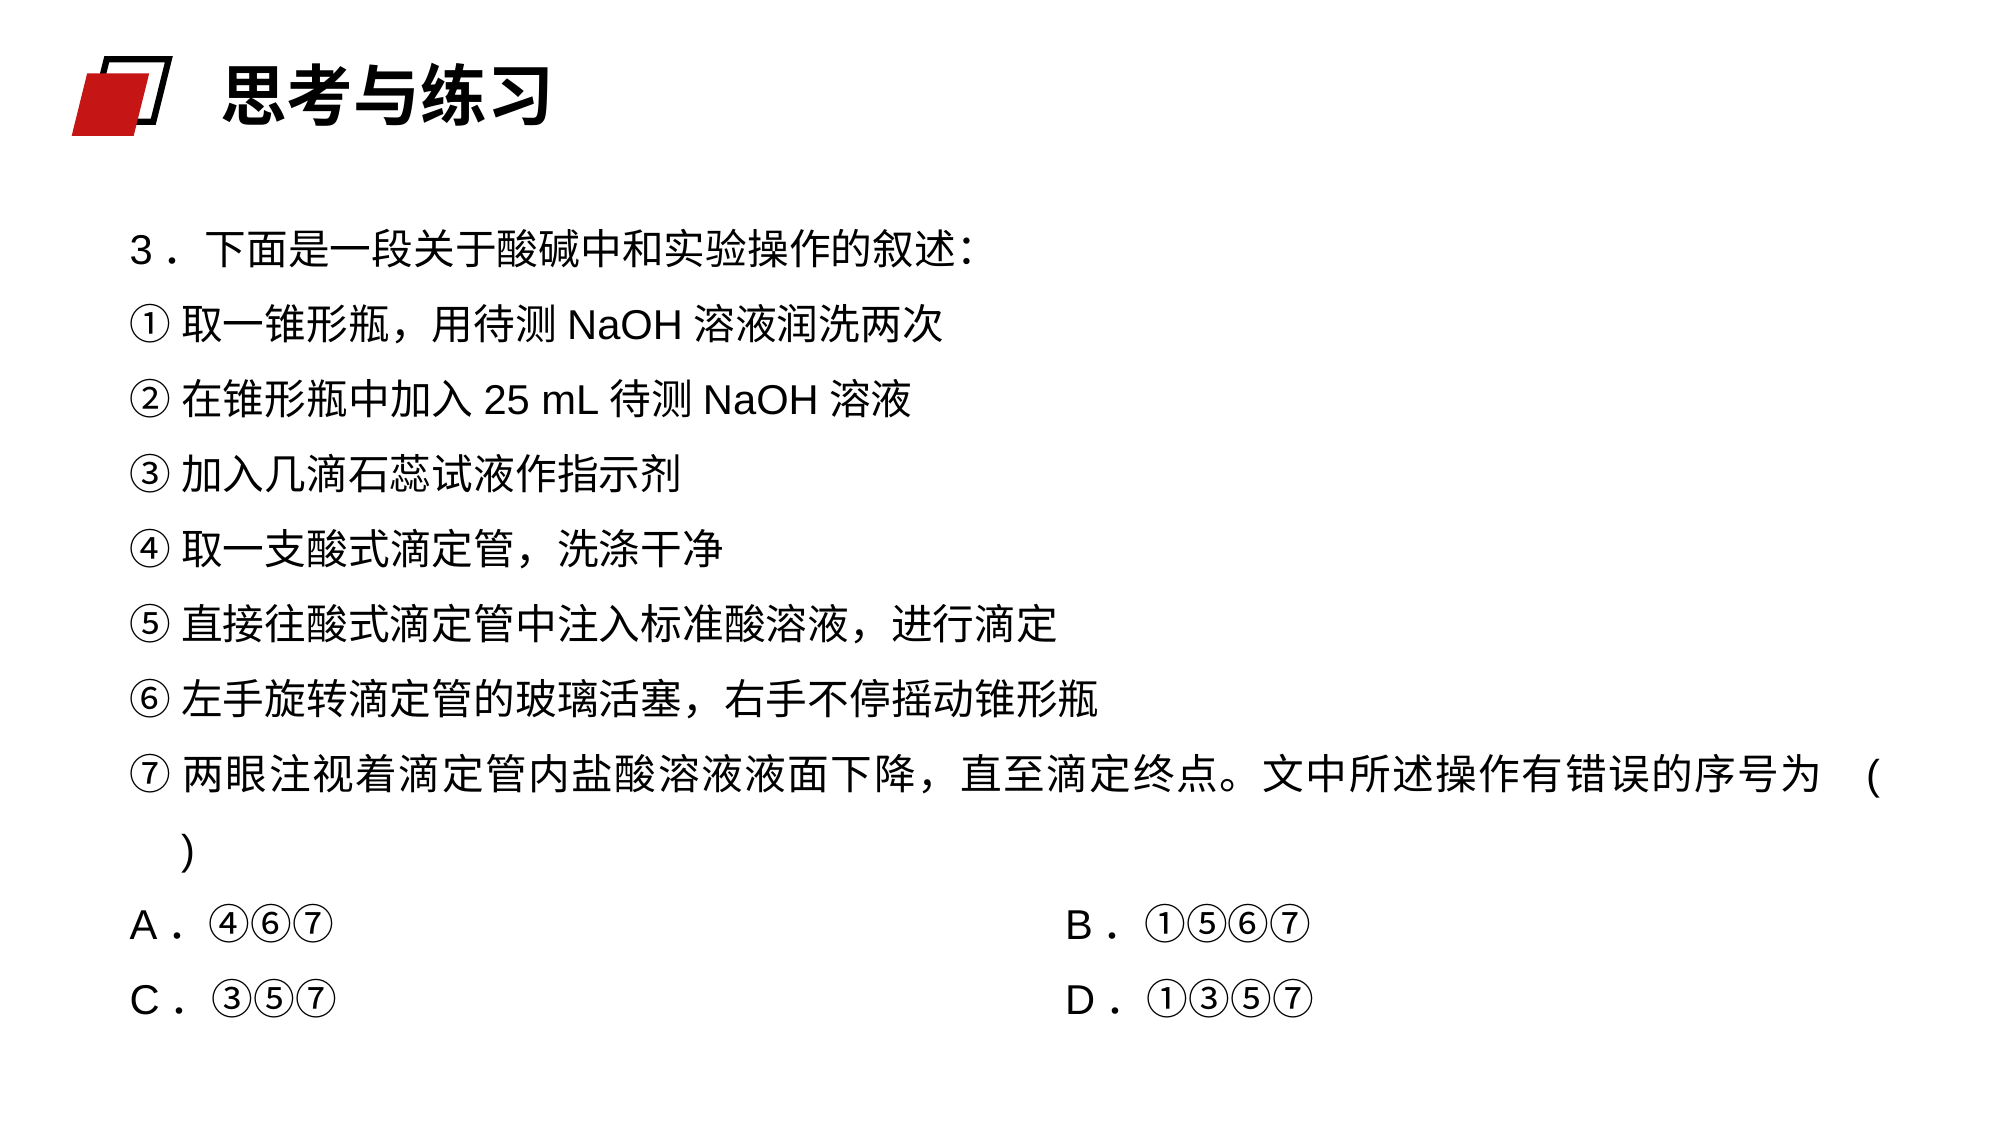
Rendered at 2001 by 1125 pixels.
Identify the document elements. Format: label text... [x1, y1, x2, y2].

text_box 3．下面是一段关于酸碱中和实验操作的叙述： ①取一锥形瓶，用待测NaOH溶液润洗两次 ②在锥形瓶中加入25 mL待测NaOH溶液 ③加入几滴石蕊试液作指示剂 ④取一支酸式滴定管，洗涤干净 ⑤直接往酸式滴定管中注入标准酸溶液，进行滴定 ⑥左手旋转滴定管的玻璃活塞，右手不停摇动锥形瓶 ⑦两眼注视着滴定管内盐酸溶液液面下降，直至滴定终点。文中所述操作有错误的序号为 ( ) A．④⑥⑦ B．①⑤⑥⑦ C．③⑤⑦ D．①③⑤⑦ [114, 190, 1948, 1031]
text_box 思考与练习 [205, 46, 1217, 141]
